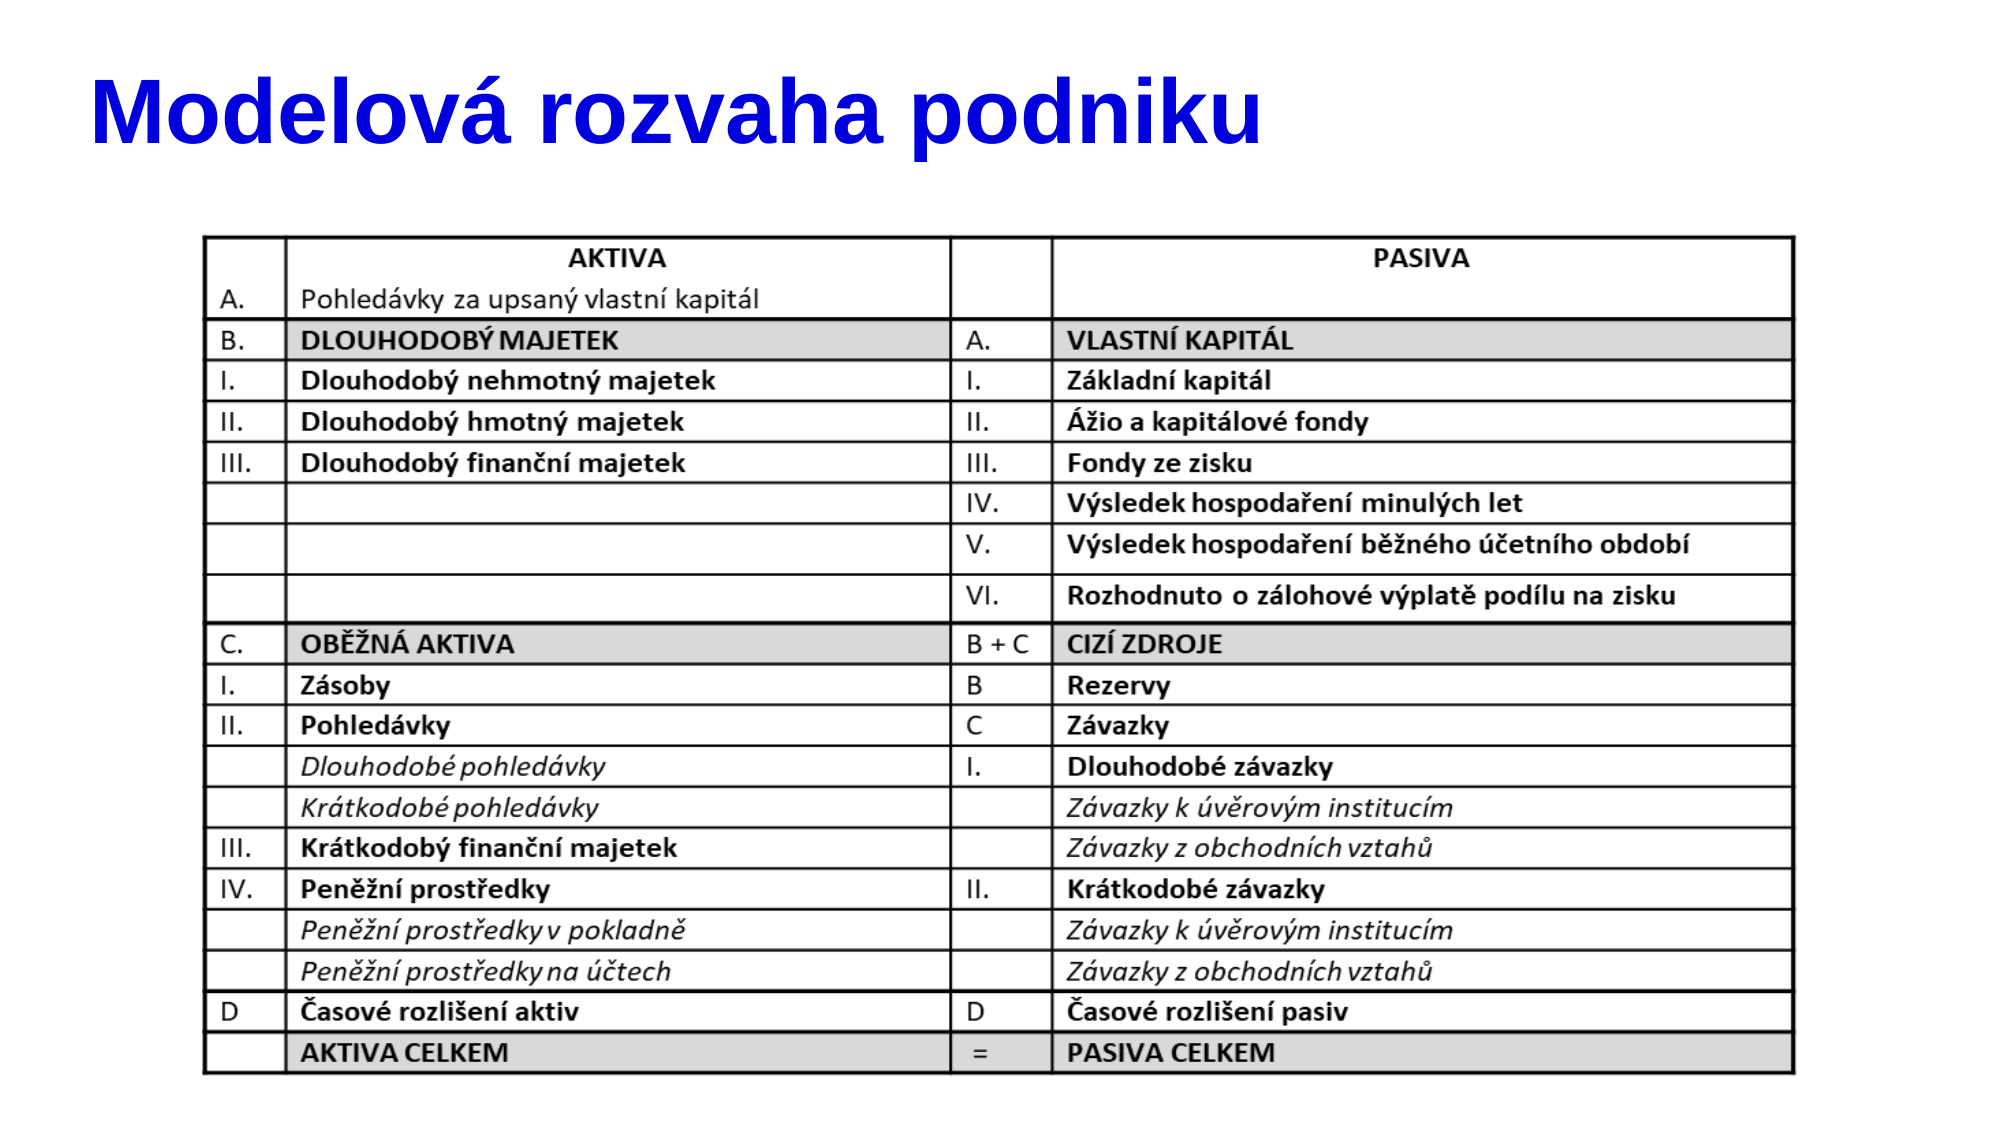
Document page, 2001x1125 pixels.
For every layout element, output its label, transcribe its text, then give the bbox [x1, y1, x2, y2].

title Modelová rozvaha podniku [89, 11, 1500, 229]
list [201, 231, 1799, 1088]
